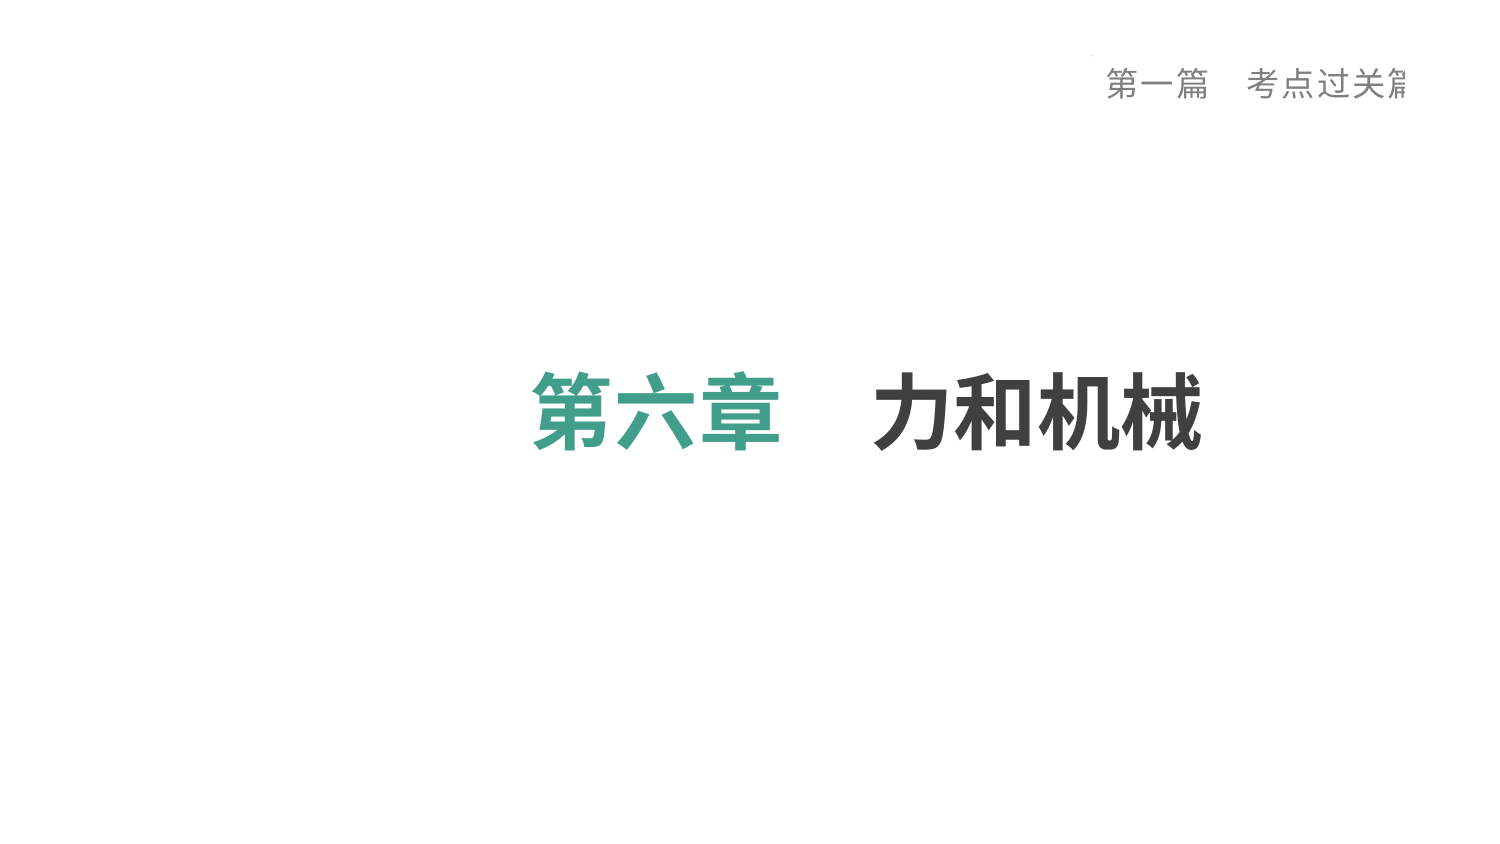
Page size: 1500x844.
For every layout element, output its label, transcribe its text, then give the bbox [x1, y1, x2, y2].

text_box 第一篇 考点过关篇 [1090, 56, 1437, 111]
text_box 第六章 力和机械 [523, 333, 1210, 466]
